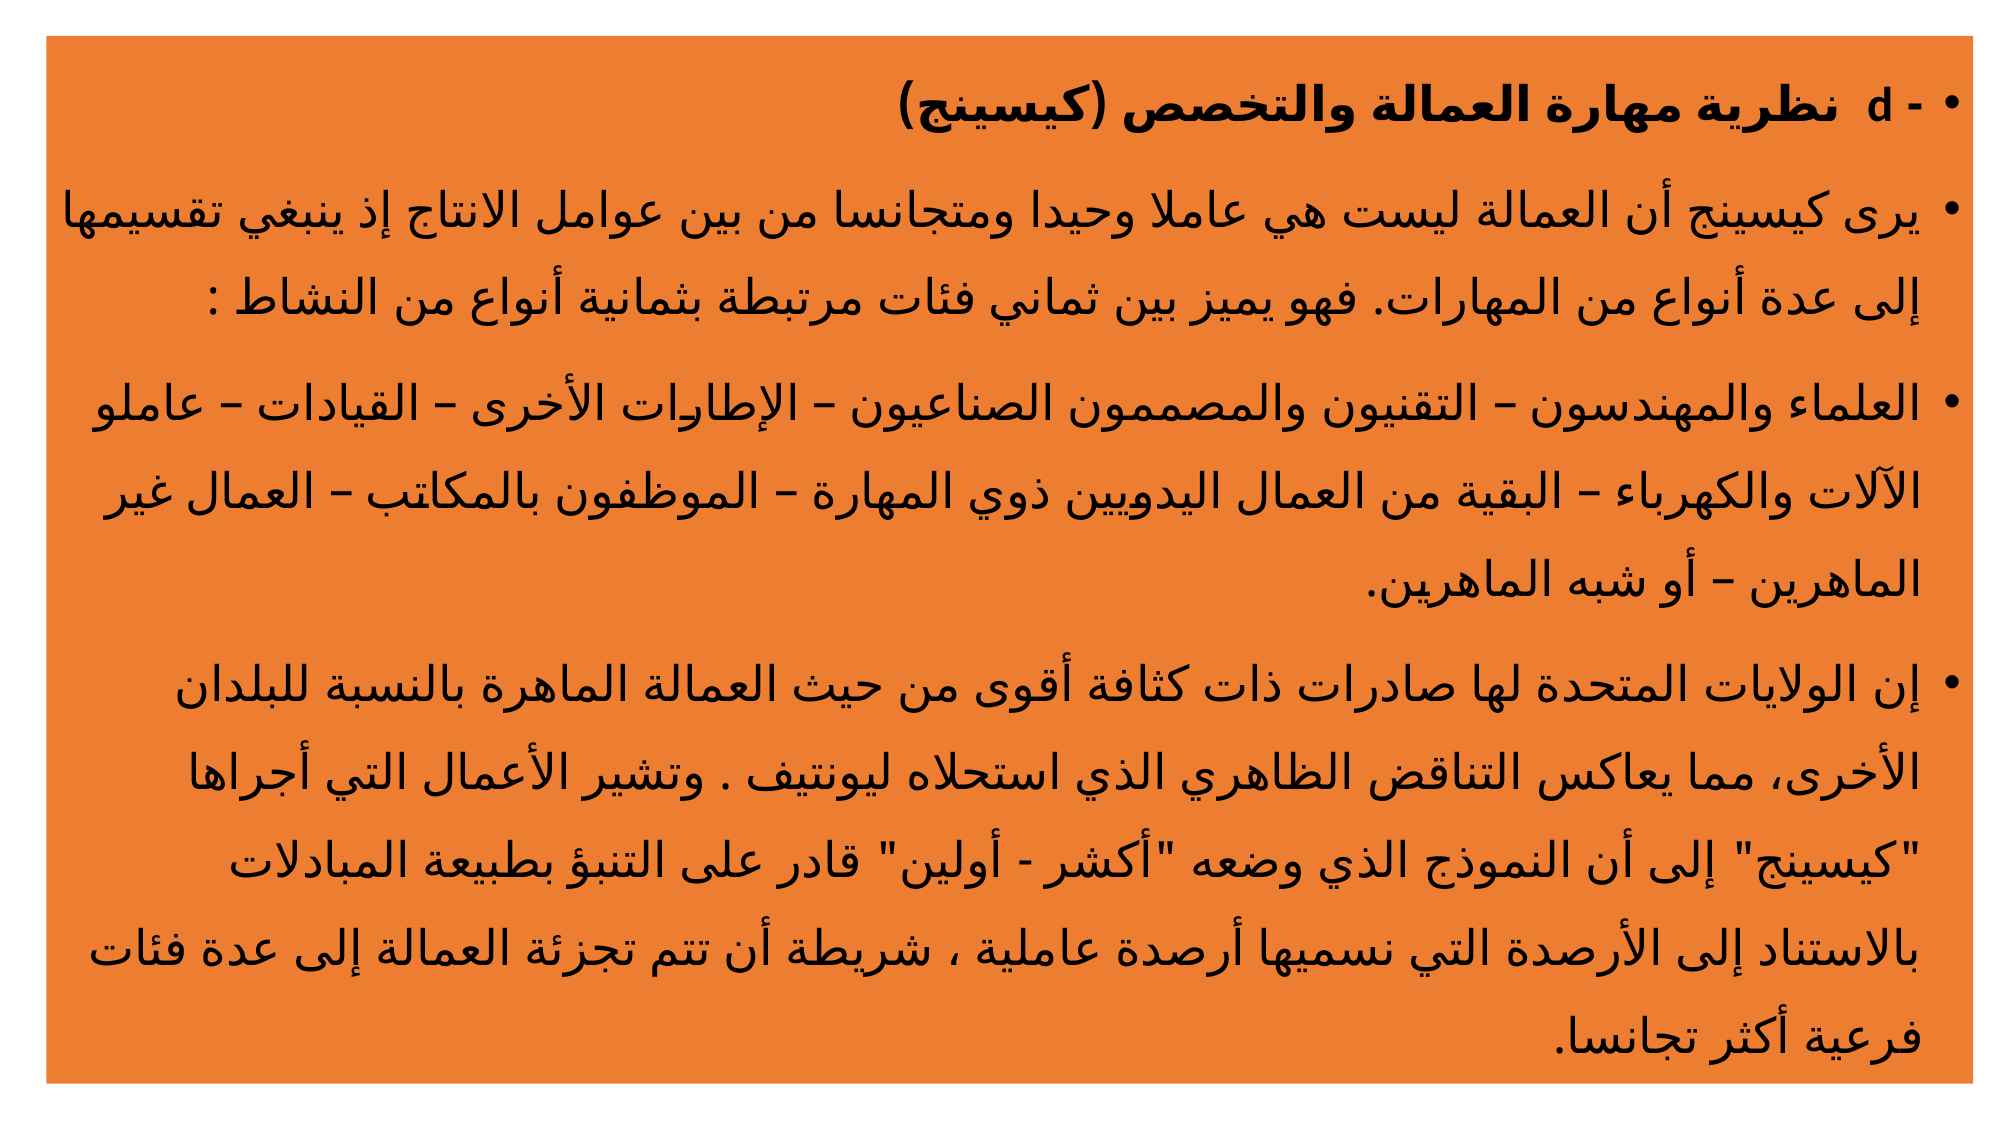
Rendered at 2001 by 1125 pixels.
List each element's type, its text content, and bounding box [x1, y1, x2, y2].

list - d نظرية مهارة العمالة والتخصص (كيسينج) يرى كيسينج أن العمالة ليست هي عاملا وحيدا ومتجانسا من بين عوامل الانتاج إذ ينبغي تقسيمها إلى عدة أنواع من المهارات. فهو يميز بين ثماني فئات مرتبطة بثمانية أنواع من النشاط : العلماء والمهندسون – التقنيون والمصممون الصناعيون – الإطارات الأخرى – القيادات – عاملو الآلات والكهرباء – البقية من العمال اليدويين ذوي المهارة – الموظفون بالمكاتب – العمال غير الماهرين – أو شبه الماهرين. إن الولايات المتحدة لها صادرات ذات كثافة أقوى من حيث العمالة الماهرة بالنسبة للبلدان الأخرى، مما يعاكس التناقض الظاهري الذي استحلاه ليونتيف . وتشير الأعمال التي أجراها "كيسينج" إلى أن النموذج الذي وضعه "أكشر - أولين" قادر على التنبؤ بطبيعة المبادلات بالاستناد إلى الأرصدة التي نسميها أرصدة عاملية ، شريطة أن تتم تجزئة العمالة إلى عدة فئات فرعية أكثر تجانسا. [46, 35, 1974, 1084]
